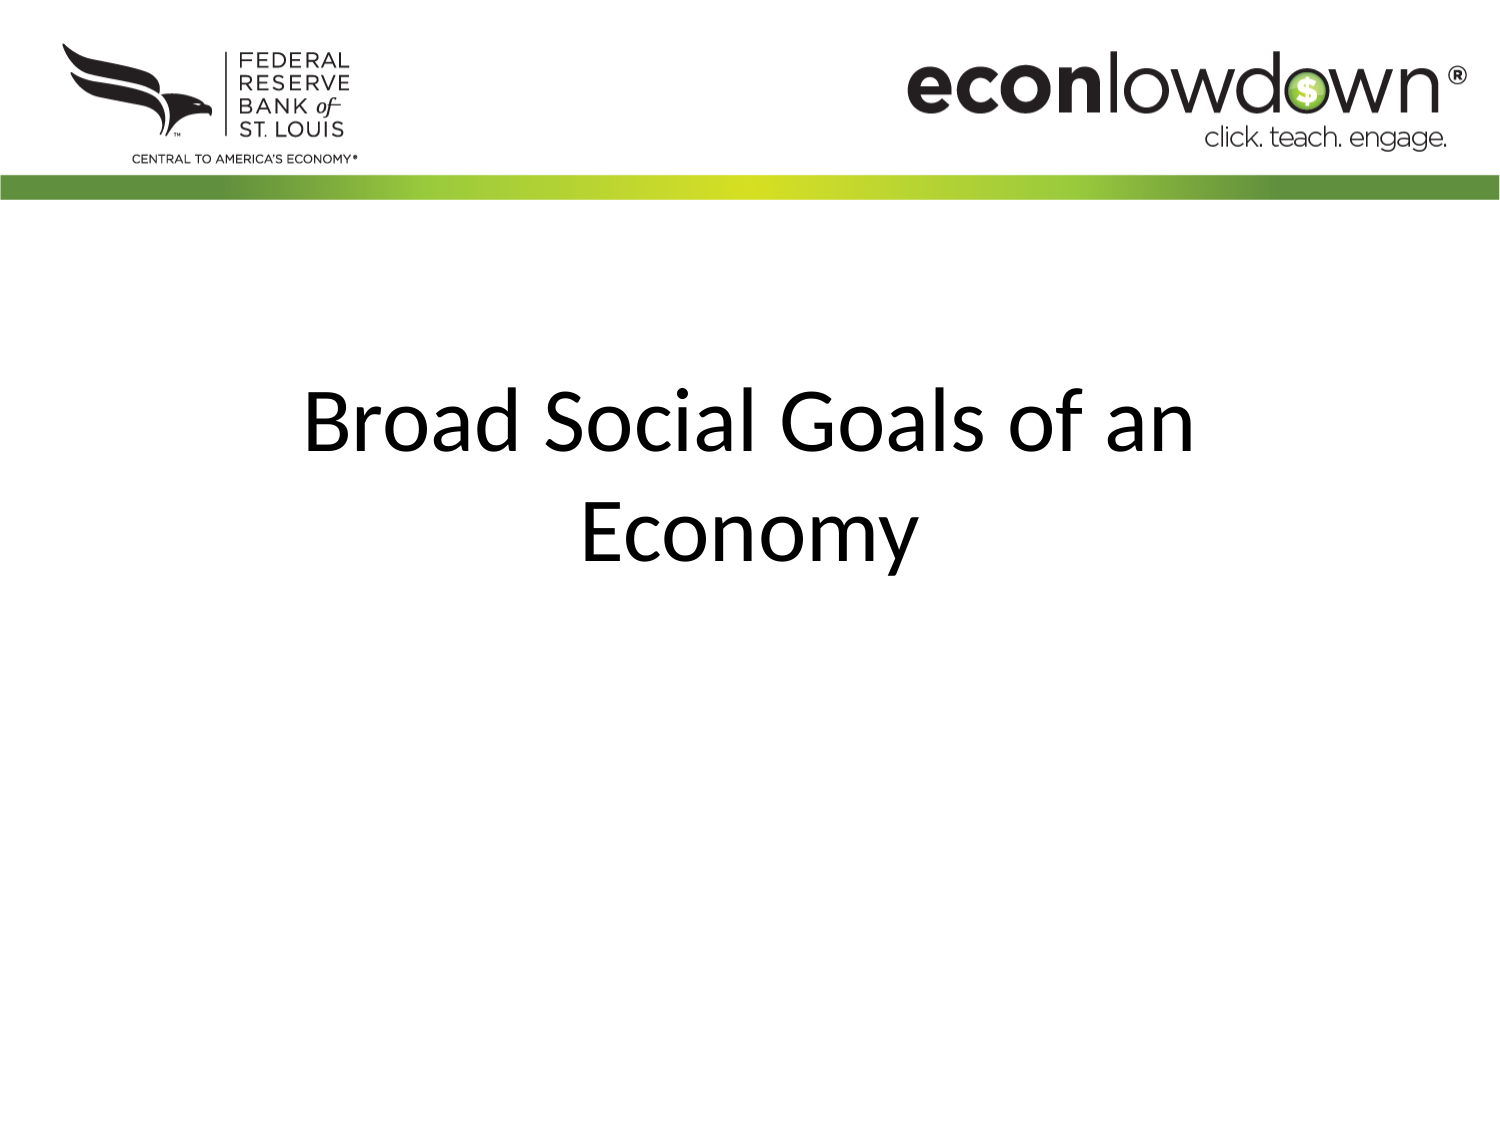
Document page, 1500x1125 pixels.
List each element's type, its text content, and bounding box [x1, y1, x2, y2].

title Broad Social Goals of an Economy [112, 349, 1388, 591]
picture [0, 30, 1500, 200]
